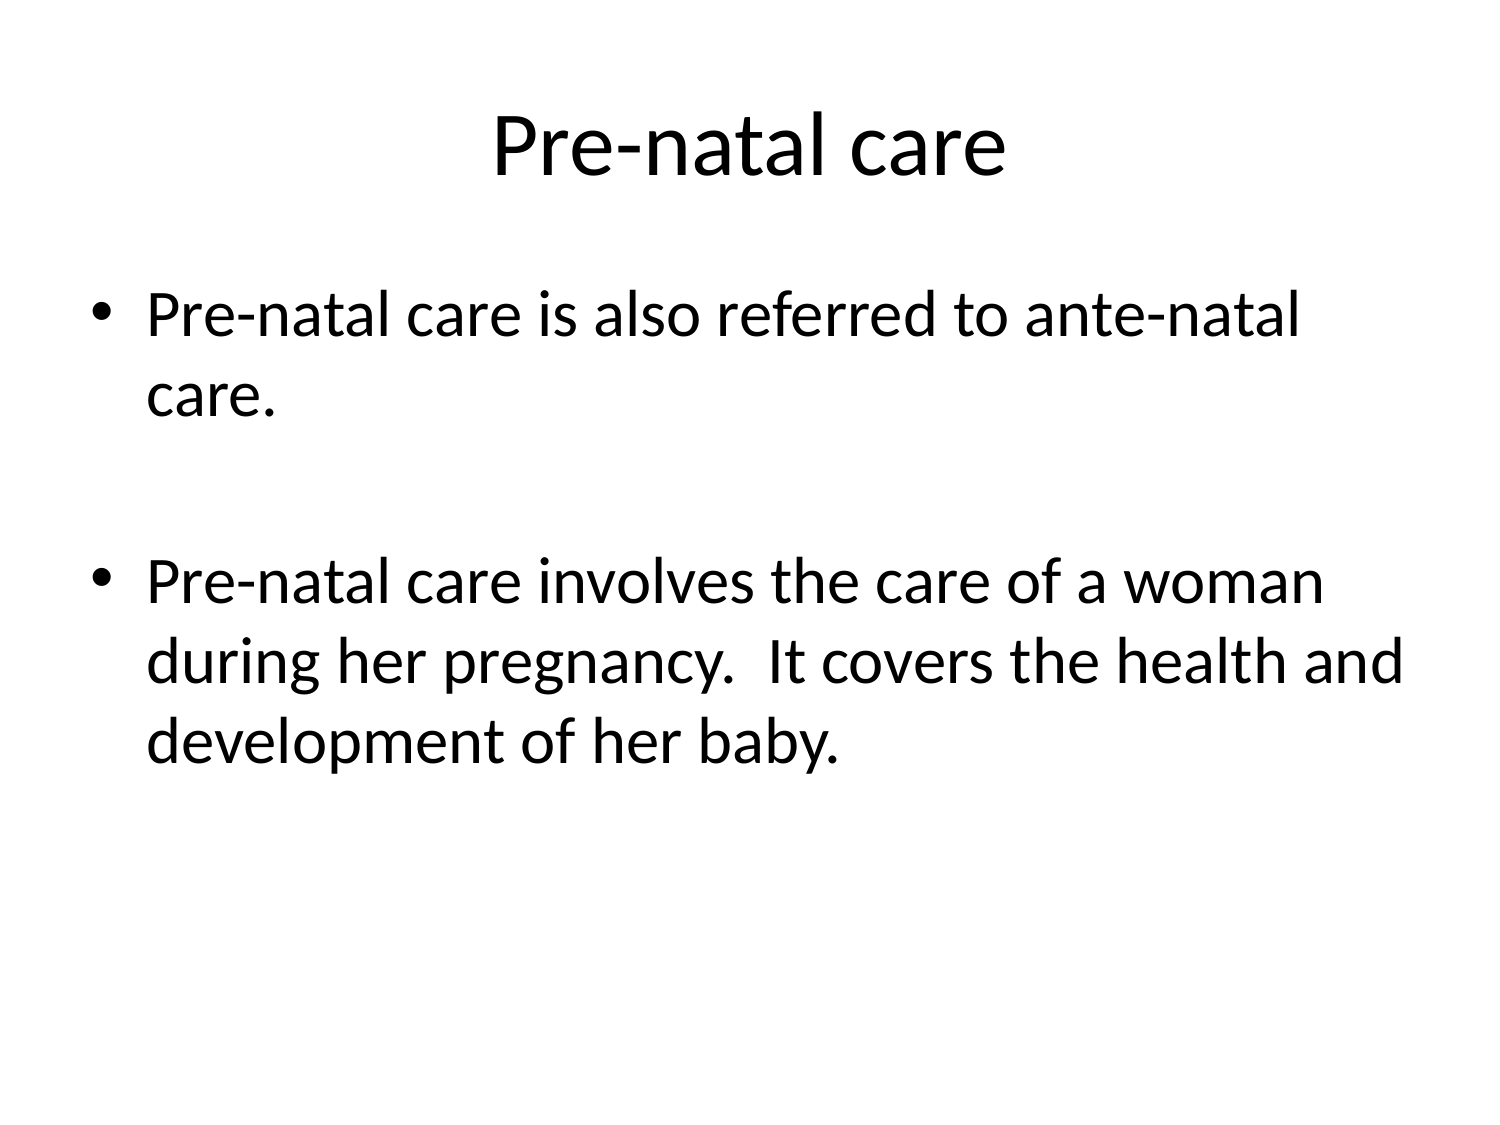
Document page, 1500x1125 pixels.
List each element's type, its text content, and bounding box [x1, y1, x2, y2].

list Pre-natal care is also referred to ante-natal care. Pre-natal care involves the care of a woman during her pregnancy. It covers the health and development of her baby. [75, 262, 1425, 1005]
title Pre-natal care [75, 45, 1425, 233]
